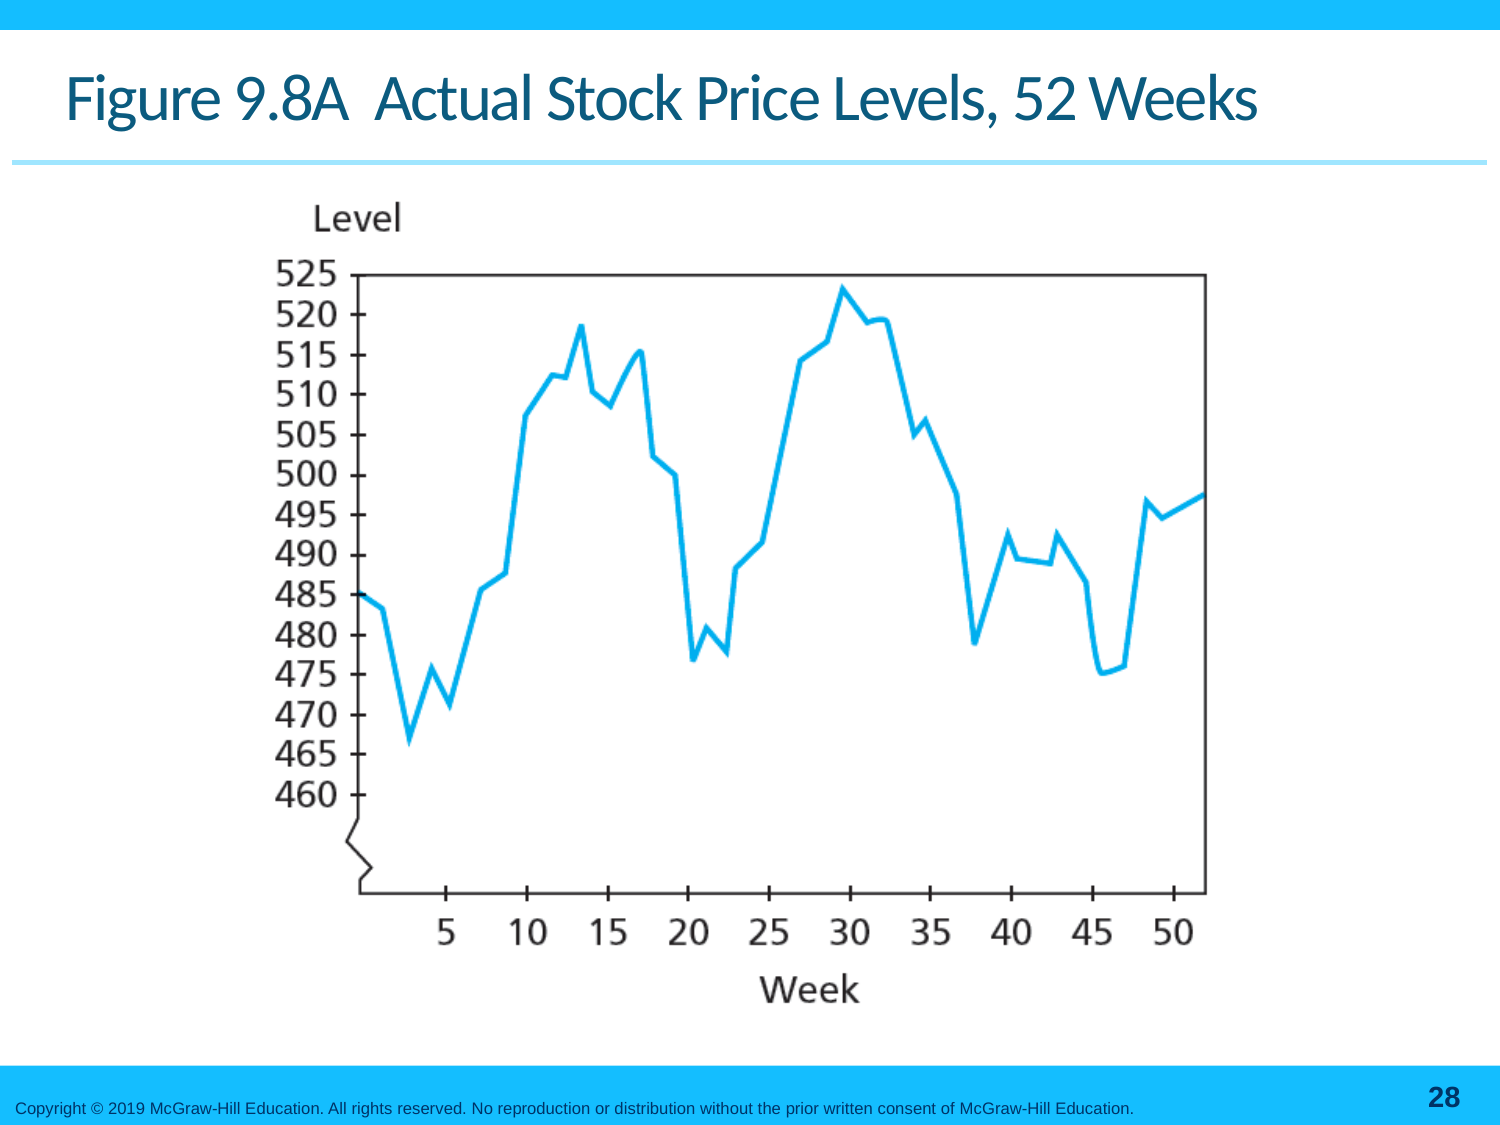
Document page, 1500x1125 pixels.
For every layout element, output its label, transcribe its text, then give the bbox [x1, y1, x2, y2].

picture [270, 199, 1230, 1012]
title Figure 9.8A Actual Stock Price Levels, 52 Weeks [50, 24, 1463, 163]
